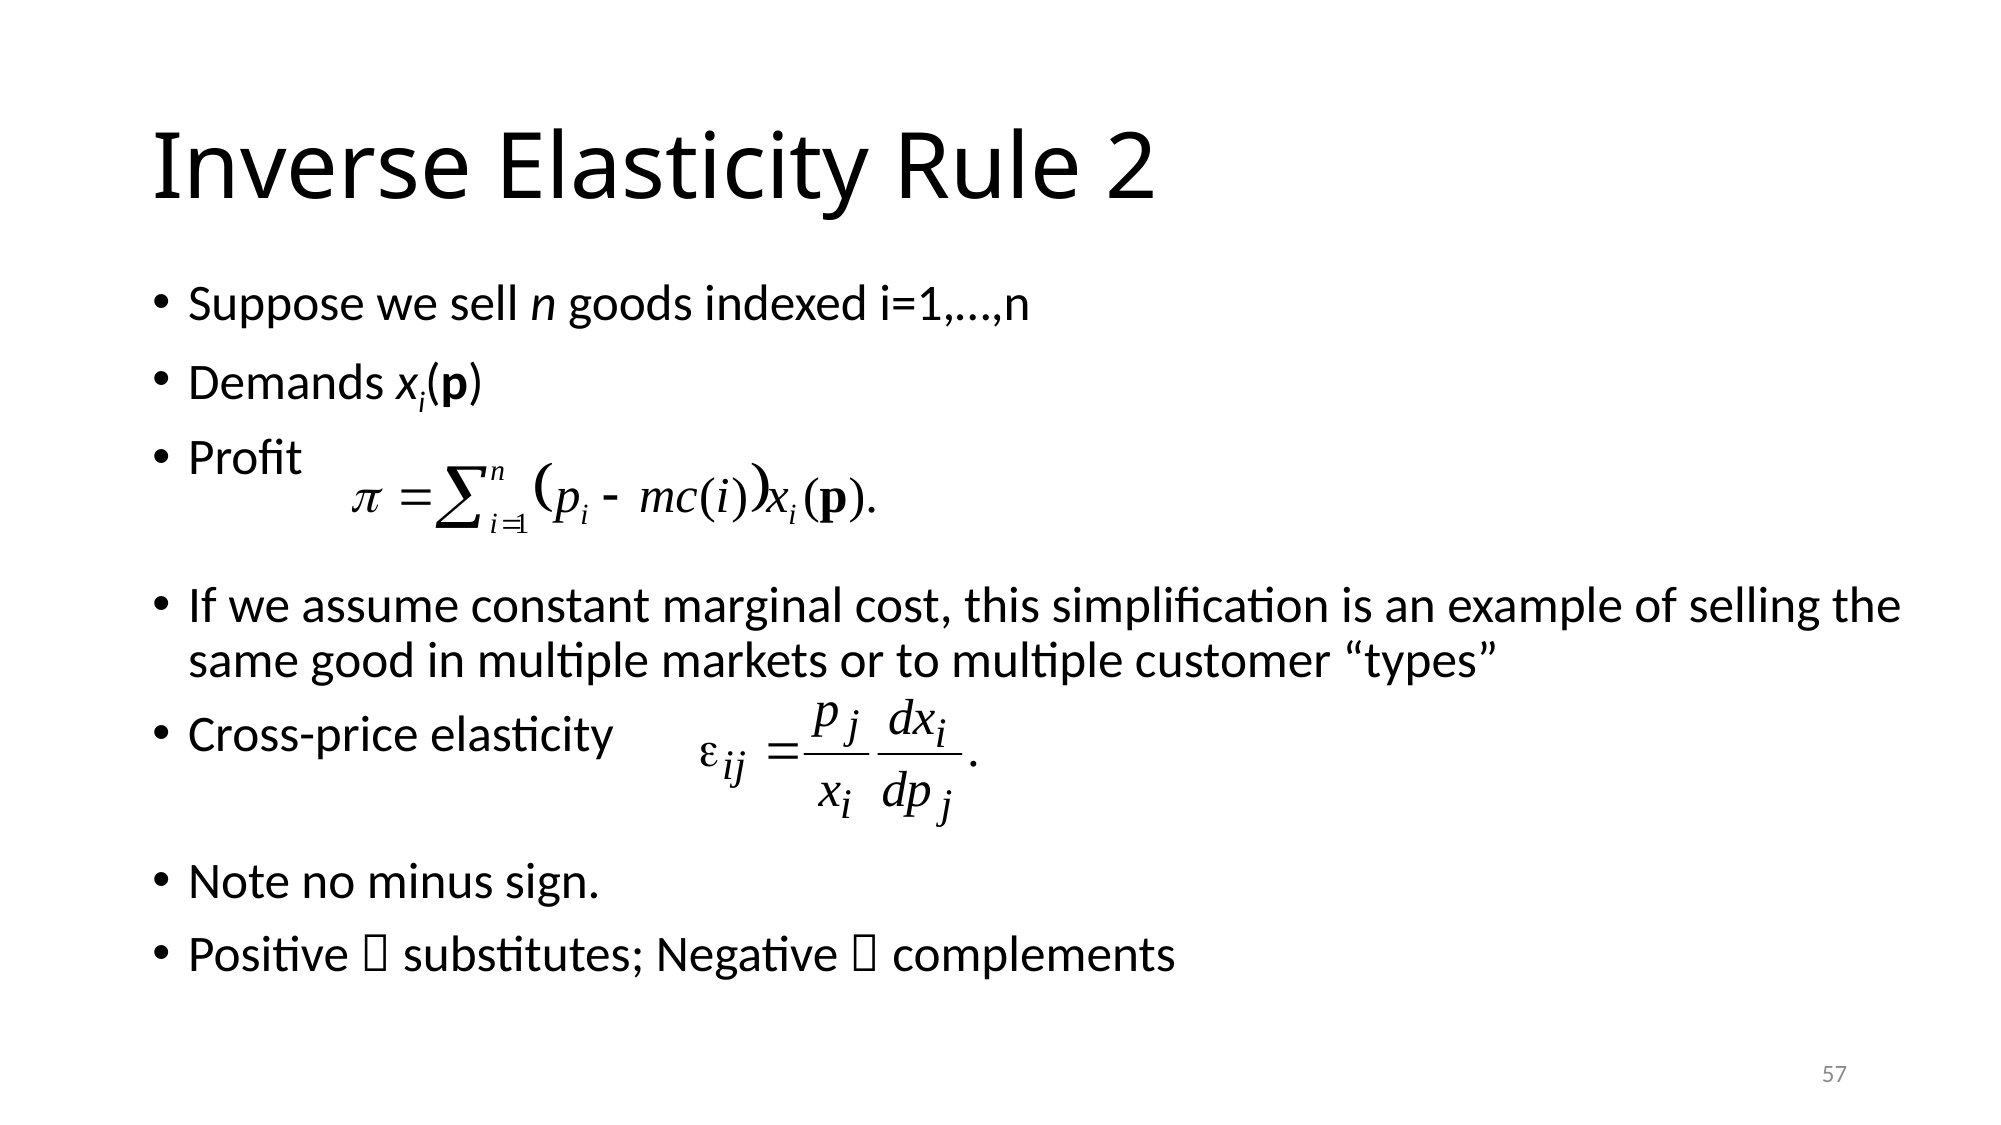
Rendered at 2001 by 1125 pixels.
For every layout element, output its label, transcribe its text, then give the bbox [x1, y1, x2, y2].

list Suppose we sell n goods indexed i=1,…,n Demands xi(p) Profit If we assume constant marginal cost, this simplification is an example of selling the same good in multiple markets or to multiple customer “types” Cross-price elasticity Note no minus sign. Positive  substitutes; Negative  complements [137, 268, 1960, 992]
title Inverse Elasticity Rule 2 [137, 59, 1863, 268]
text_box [691, 678, 988, 839]
slide_number 57 [1412, 1042, 1863, 1103]
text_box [345, 449, 884, 546]
